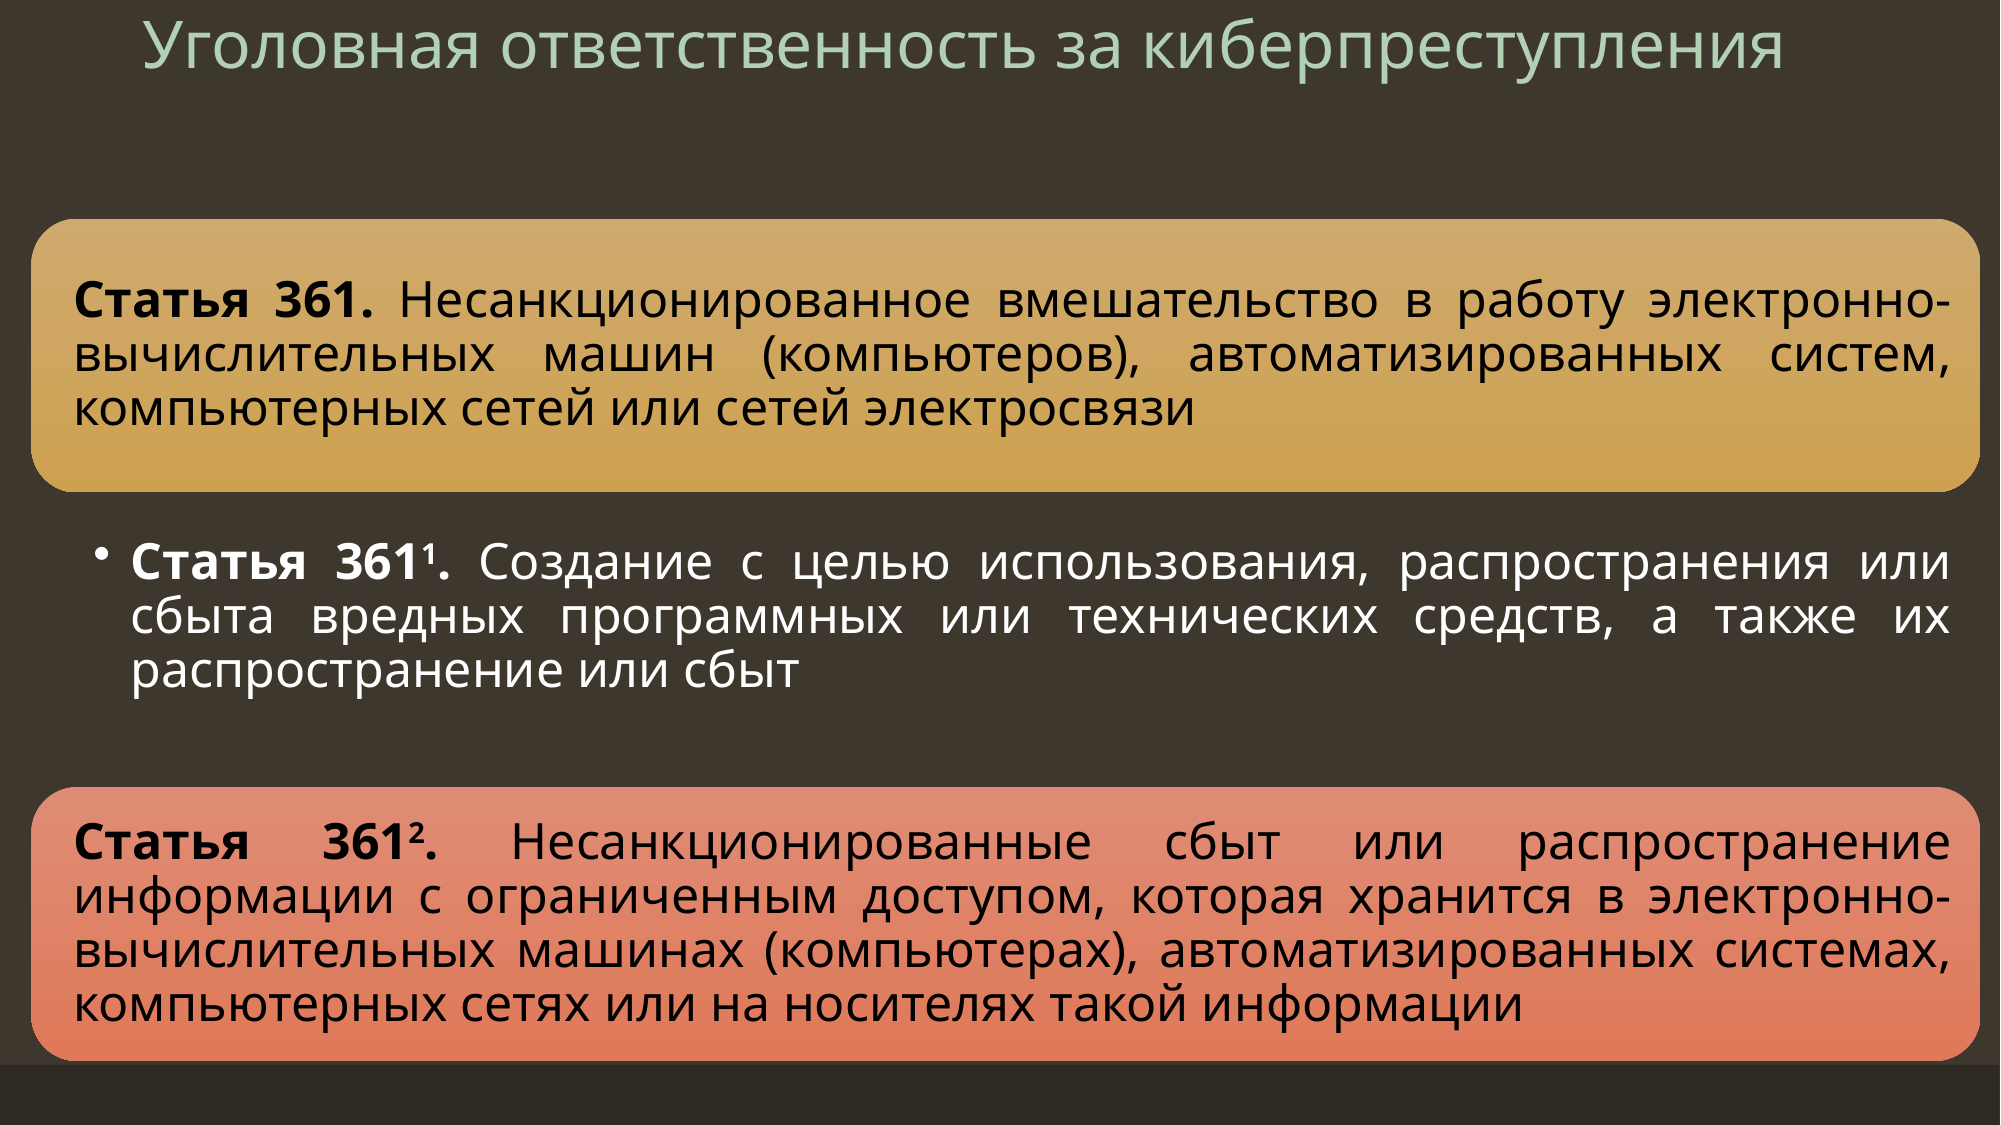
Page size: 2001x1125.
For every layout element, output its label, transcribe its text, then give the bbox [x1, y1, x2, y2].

title Уголовная ответственность за киберпреступления [7, 3, 1957, 90]
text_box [31, 113, 1981, 1125]
